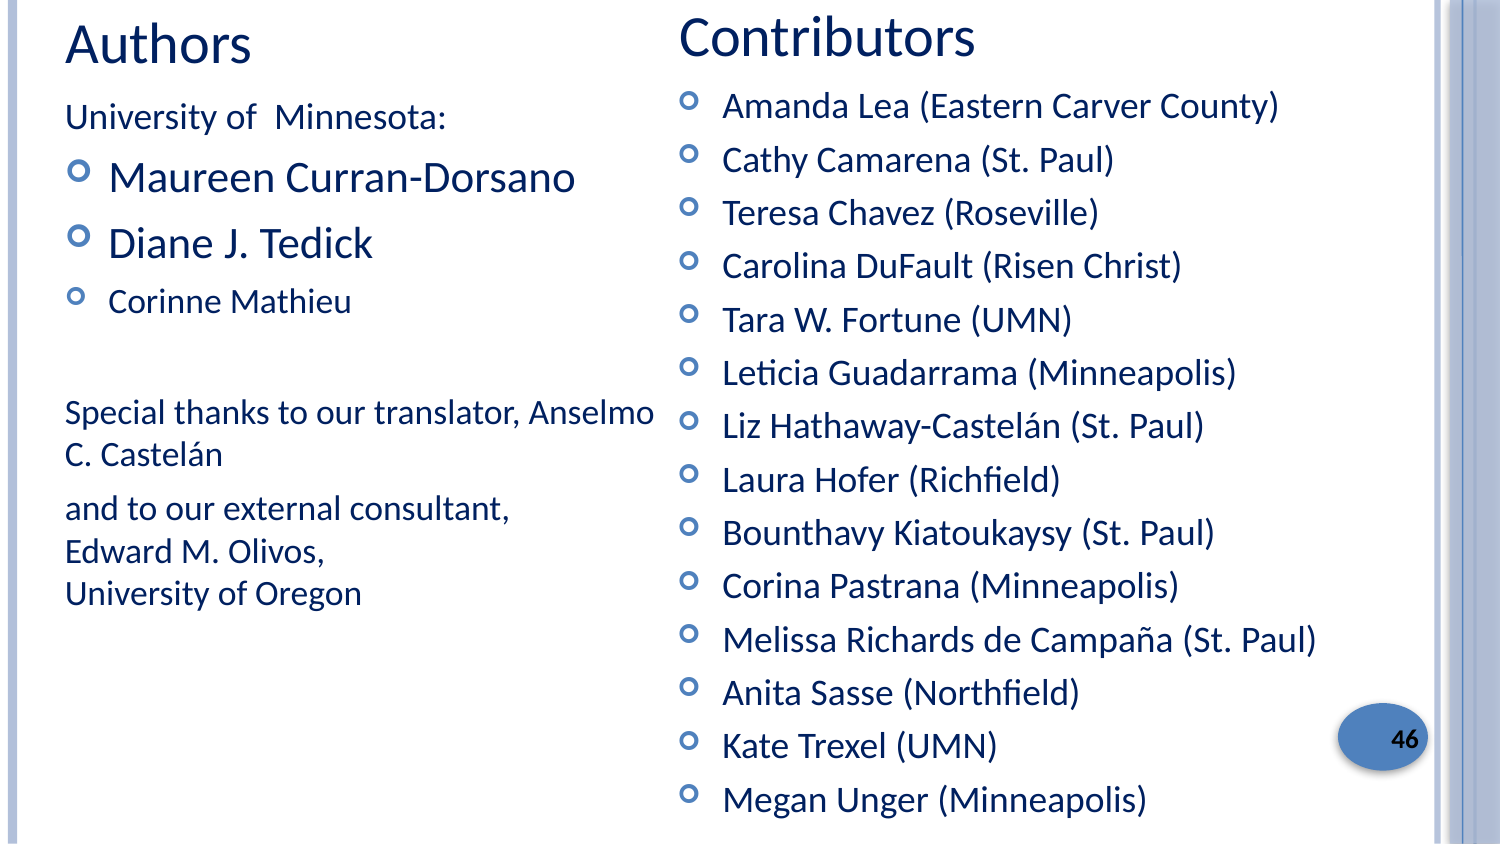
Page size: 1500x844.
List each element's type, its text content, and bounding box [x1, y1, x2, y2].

slide_number 46 [1333, 705, 1434, 770]
text_box Contributors [664, 0, 992, 76]
text_box Authors [50, 0, 268, 83]
text_box University of Minnesota: Maureen Curran-Dorsano Diane J. Tedick Corinne Mathieu Special thanks to our translator, Anselmo C. Castelán and to our external consultant, Edward M. Olivos, University of Oregon [49, 84, 704, 625]
list Amanda Lea (Eastern Carver County) Cathy Camarena (St. Paul) Teresa Chavez (Roseville) Carolina DuFault (Risen Christ) Tara W. Fortune (UMN) Leticia Guadarrama (Minneapolis) Liz Hathaway-Castelán (St. Paul) Laura Hofer (Richfield) Bounthavy Kiatoukaysy (St. Paul) Corina Pastrana (Minneapolis) Melissa Richards de Campaña (St. Paul) Anita Sasse (Northfield) Kate Trexel (UMN) Megan Unger (Minneapolis) [662, 74, 1407, 615]
